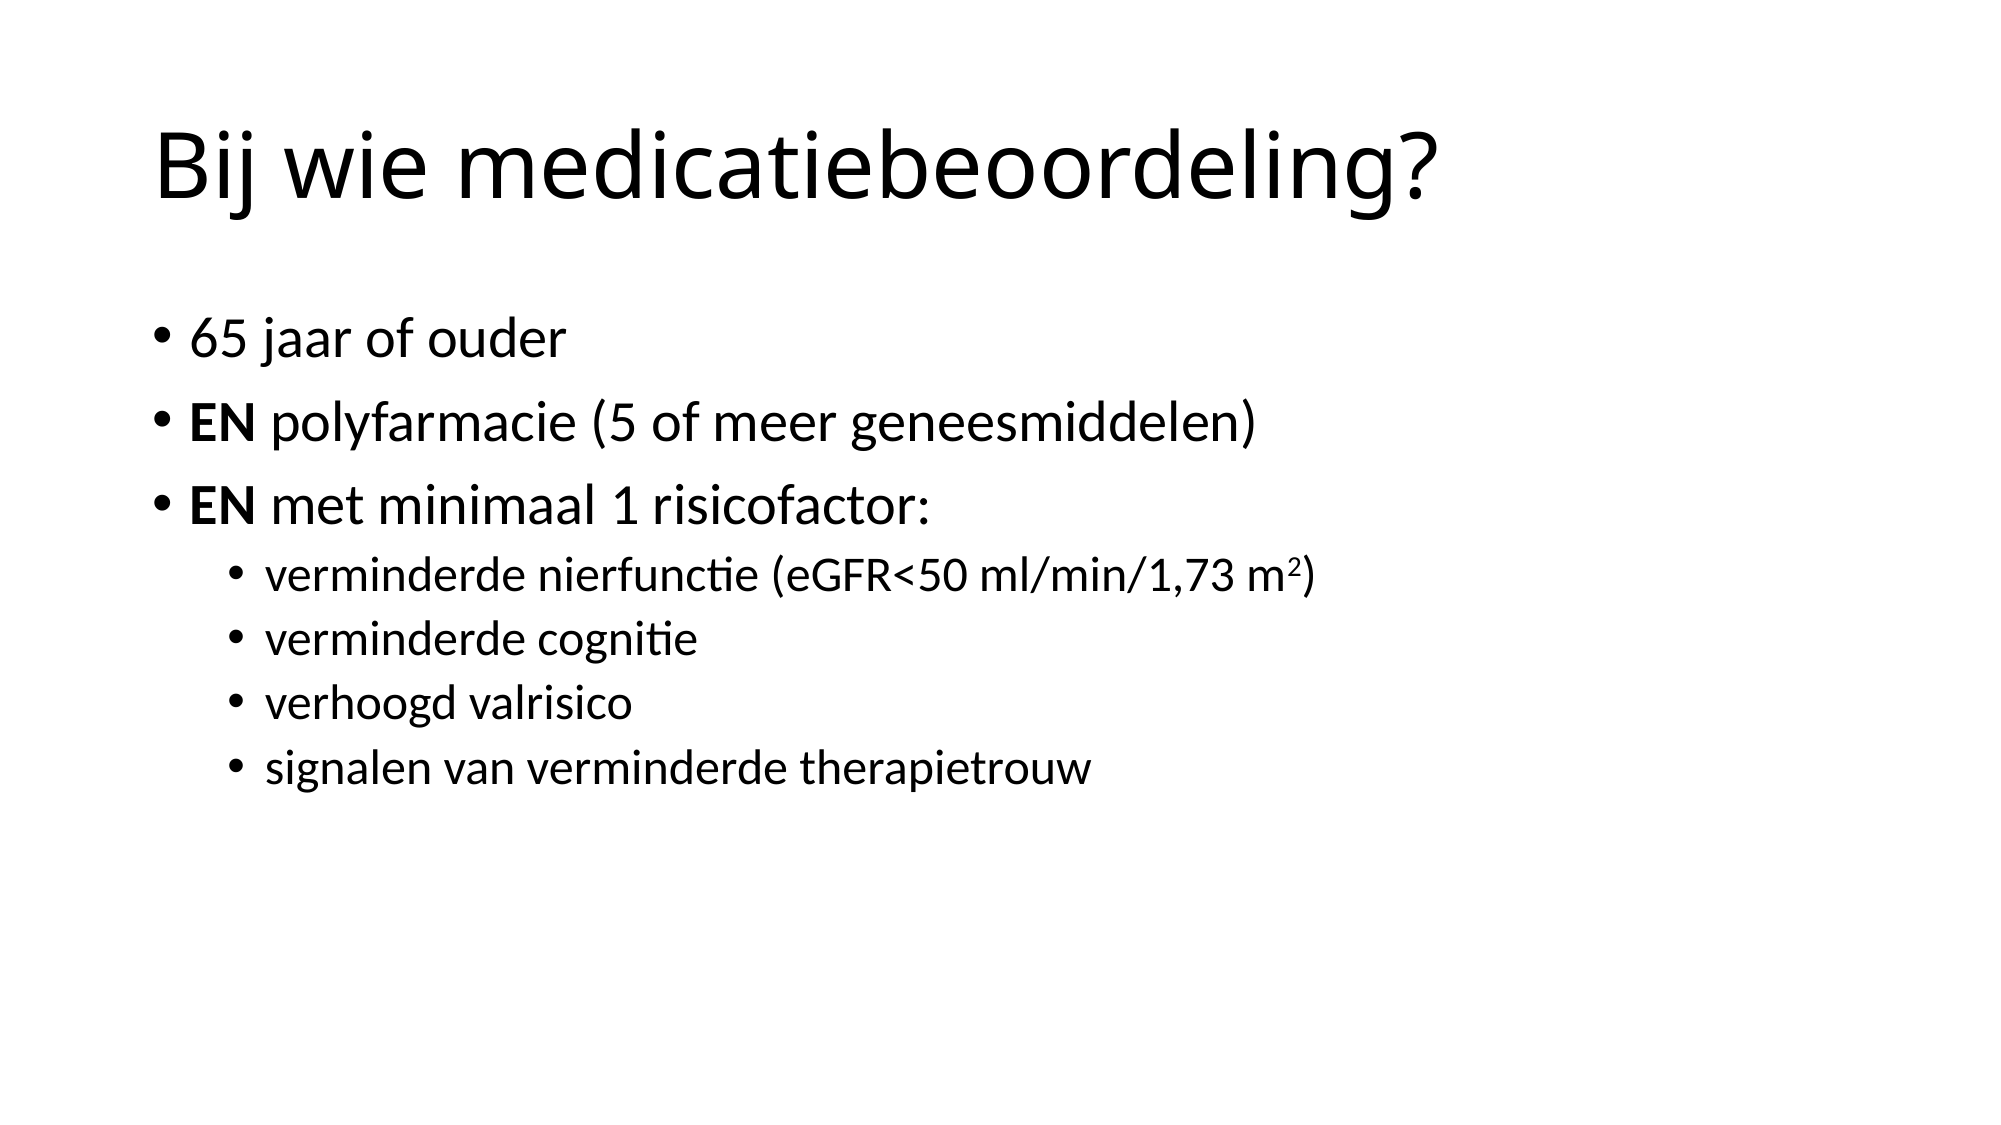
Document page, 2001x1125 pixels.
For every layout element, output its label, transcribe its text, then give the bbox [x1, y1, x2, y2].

list 65 jaar of ouder EN polyfarmacie (5 of meer geneesmiddelen) EN met minimaal 1 risicofactor: verminderde nierfunctie (eGFR<50 ml/min/1,73 m2) verminderde cognitie verhoogd valrisico signalen van verminderde therapietrouw [137, 299, 1863, 1014]
title Bij wie medicatiebeoordeling? [137, 59, 1863, 278]
